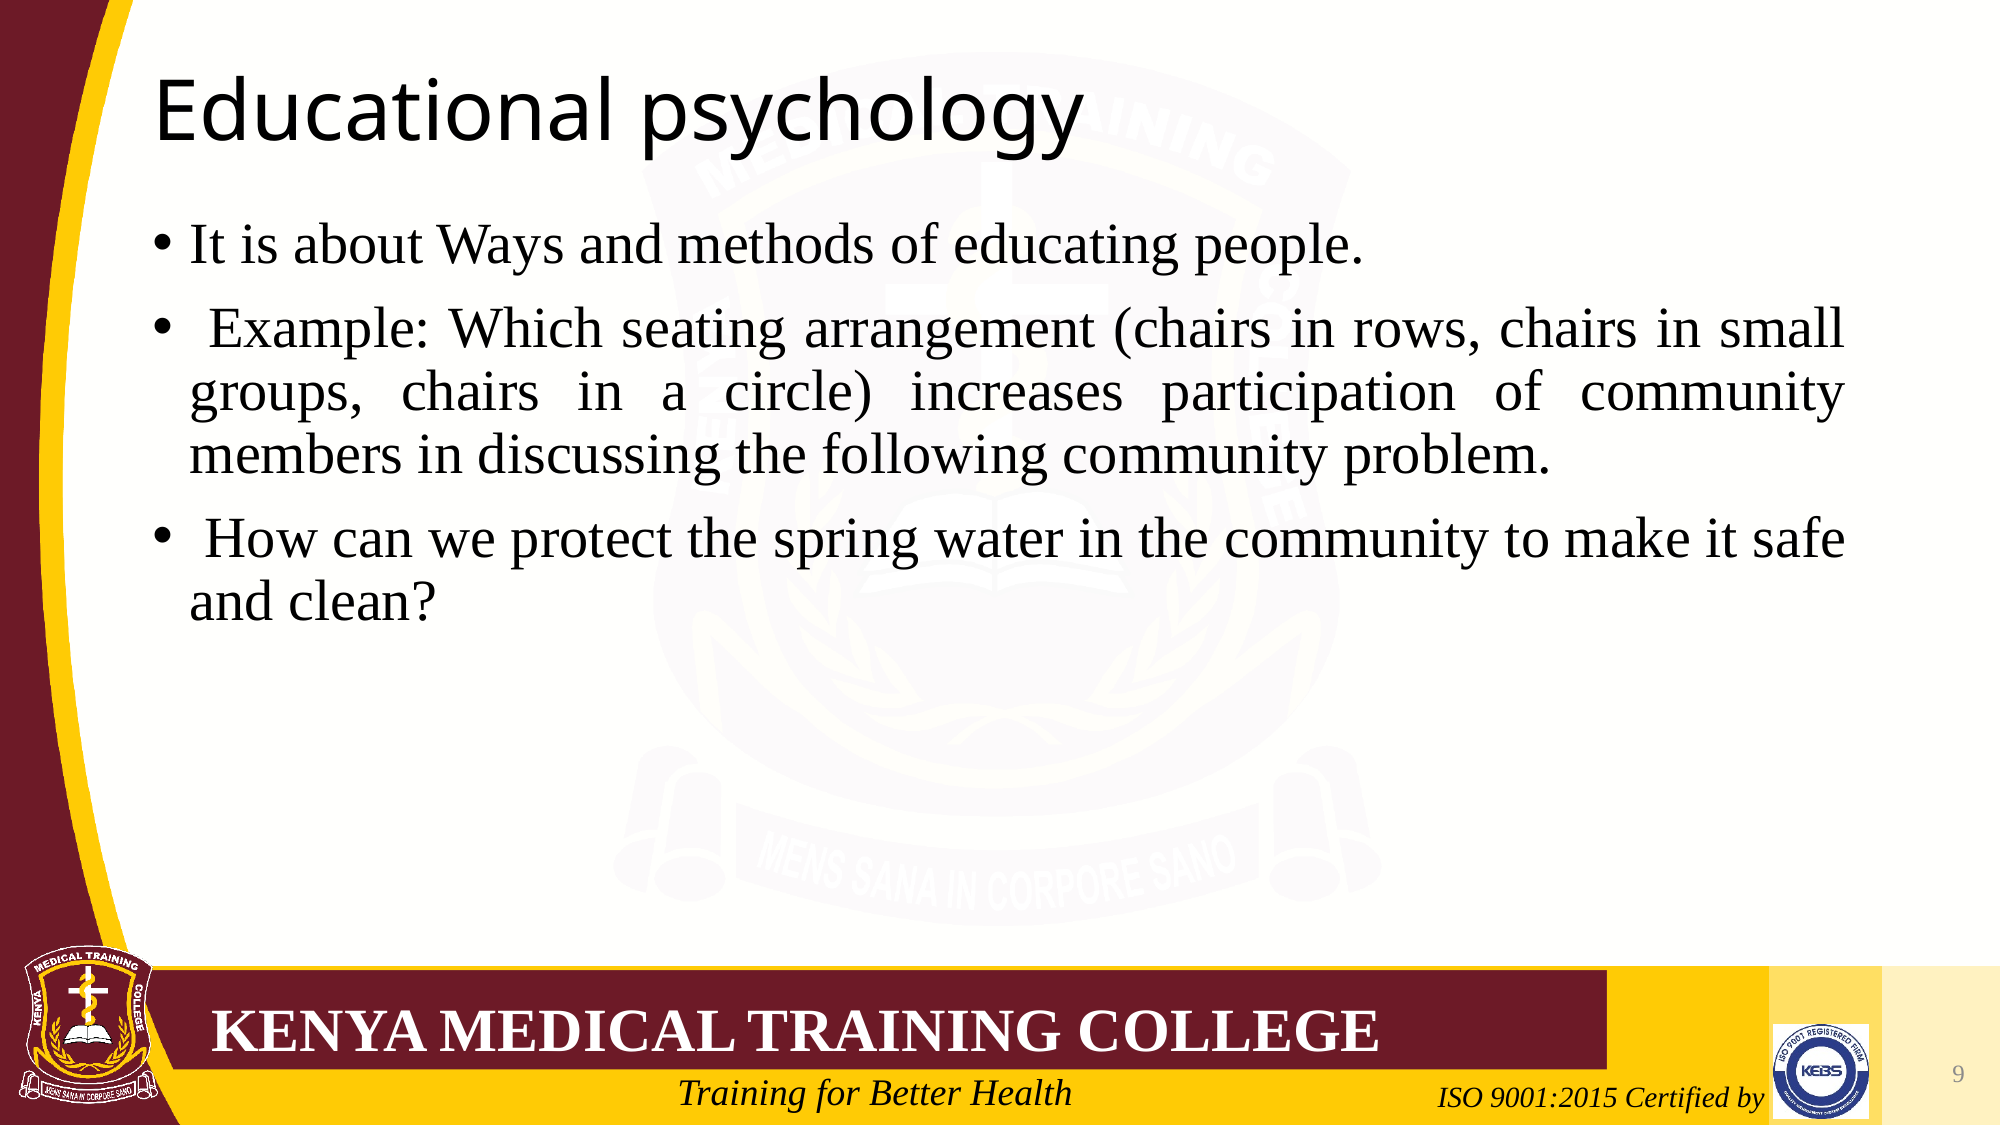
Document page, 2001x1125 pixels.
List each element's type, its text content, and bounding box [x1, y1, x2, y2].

slide_number 9 [1530, 1042, 1981, 1103]
list It is about Ways and methods of educating people. Example: Which seating arrangement (chairs in rows, chairs in small groups, chairs in a circle) increases participation of community members in discussing the following community problem. How can we protect the spring water in the community to make it safe and clean? [137, 206, 1863, 1014]
picture [0, 0, 2000, 1125]
title Educational psychology [137, 59, 1863, 167]
